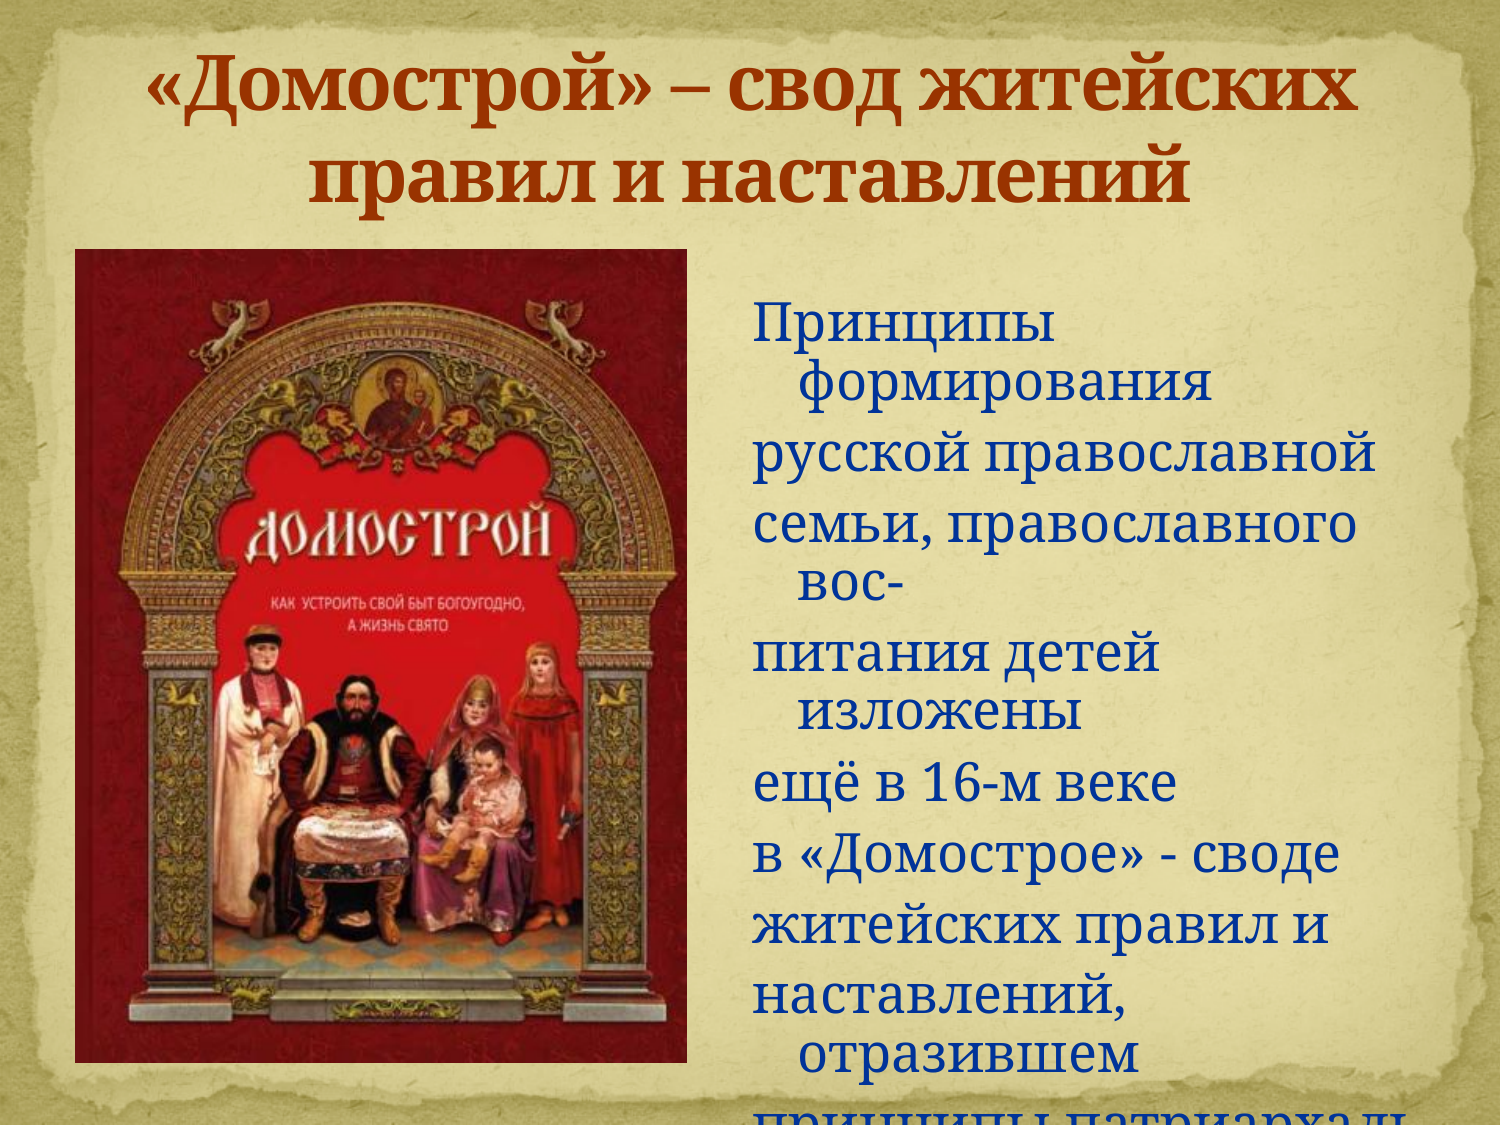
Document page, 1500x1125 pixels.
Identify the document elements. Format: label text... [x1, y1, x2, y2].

title «Домострой» – свод житейских правил и наставлений [74, 24, 1425, 225]
list Принципы формирования русской православной семьи, православного вос- питания детей изложены ещё в 16-м веке в «Домострое» - своде житейских правил и наставлений, отразившем принципы патриархаль- ного быта. [737, 287, 1463, 1056]
picture [75, 249, 687, 1063]
